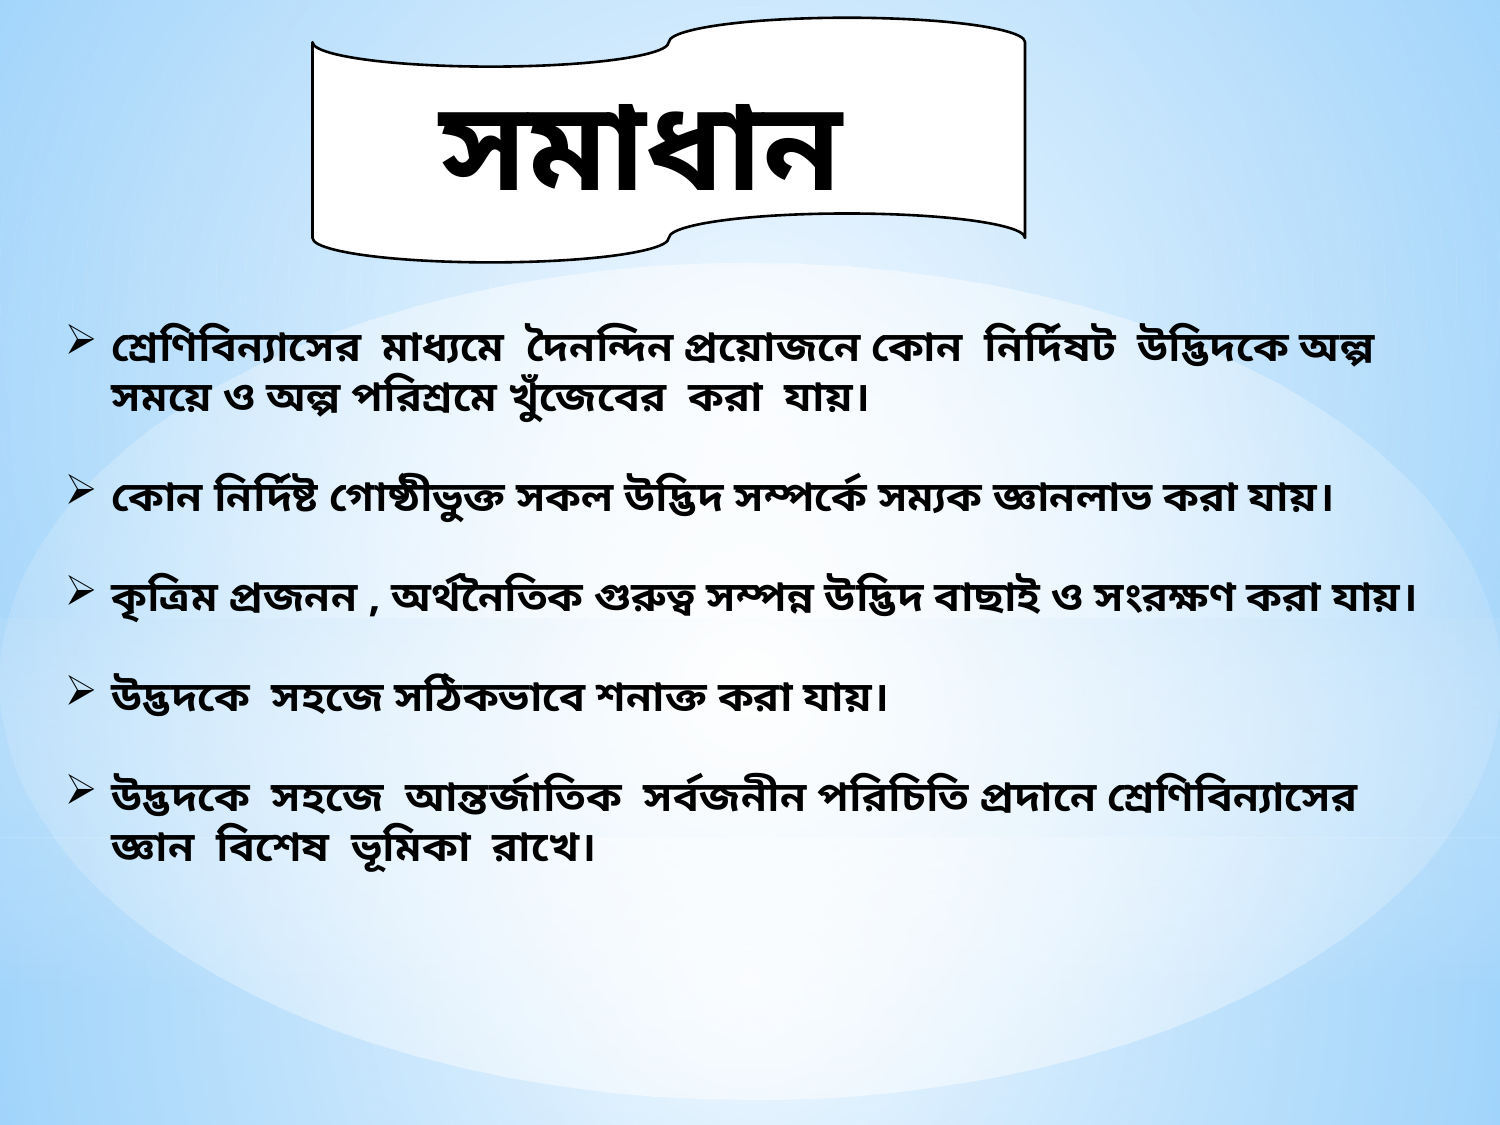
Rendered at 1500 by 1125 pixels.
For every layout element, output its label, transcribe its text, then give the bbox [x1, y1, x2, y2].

text_box শ্রেণিবিন্যাসের মাধ্যমে দৈনন্দিন প্রয়োজনে কোন নির্দিষট উদ্ভিদকে অল্প সময়ে ও অল্প পরিশ্রমে খুঁজেবের করা যায়। কোন নির্দিষ্ট গোষ্ঠীভুক্ত সকল উদ্ভিদ সম্পর্কে সম্যক জ্ঞানলাভ করা যায়। কৃত্রিম প্রজনন , অর্থনৈতিক গুরুত্ব সম্পন্ন উদ্ভিদ বাছাই ও সংরক্ষণ করা যায়। উদ্ভদকে সহজে সঠিকভাবে শনাক্ত করা যায়। উদ্ভদকে সহজে আন্তর্জাতিক সর্বজনীন পরিচিতি প্রদানে শ্রেণিবিন্যাসের জ্ঞান বিশেষ ভূমিকা রাখে। [49, 312, 1475, 878]
text_box হফহহহ [311, 40, 708, 264]
text_box হফহহহ [617, 16, 1027, 240]
text_box সমাধান [425, 58, 900, 224]
